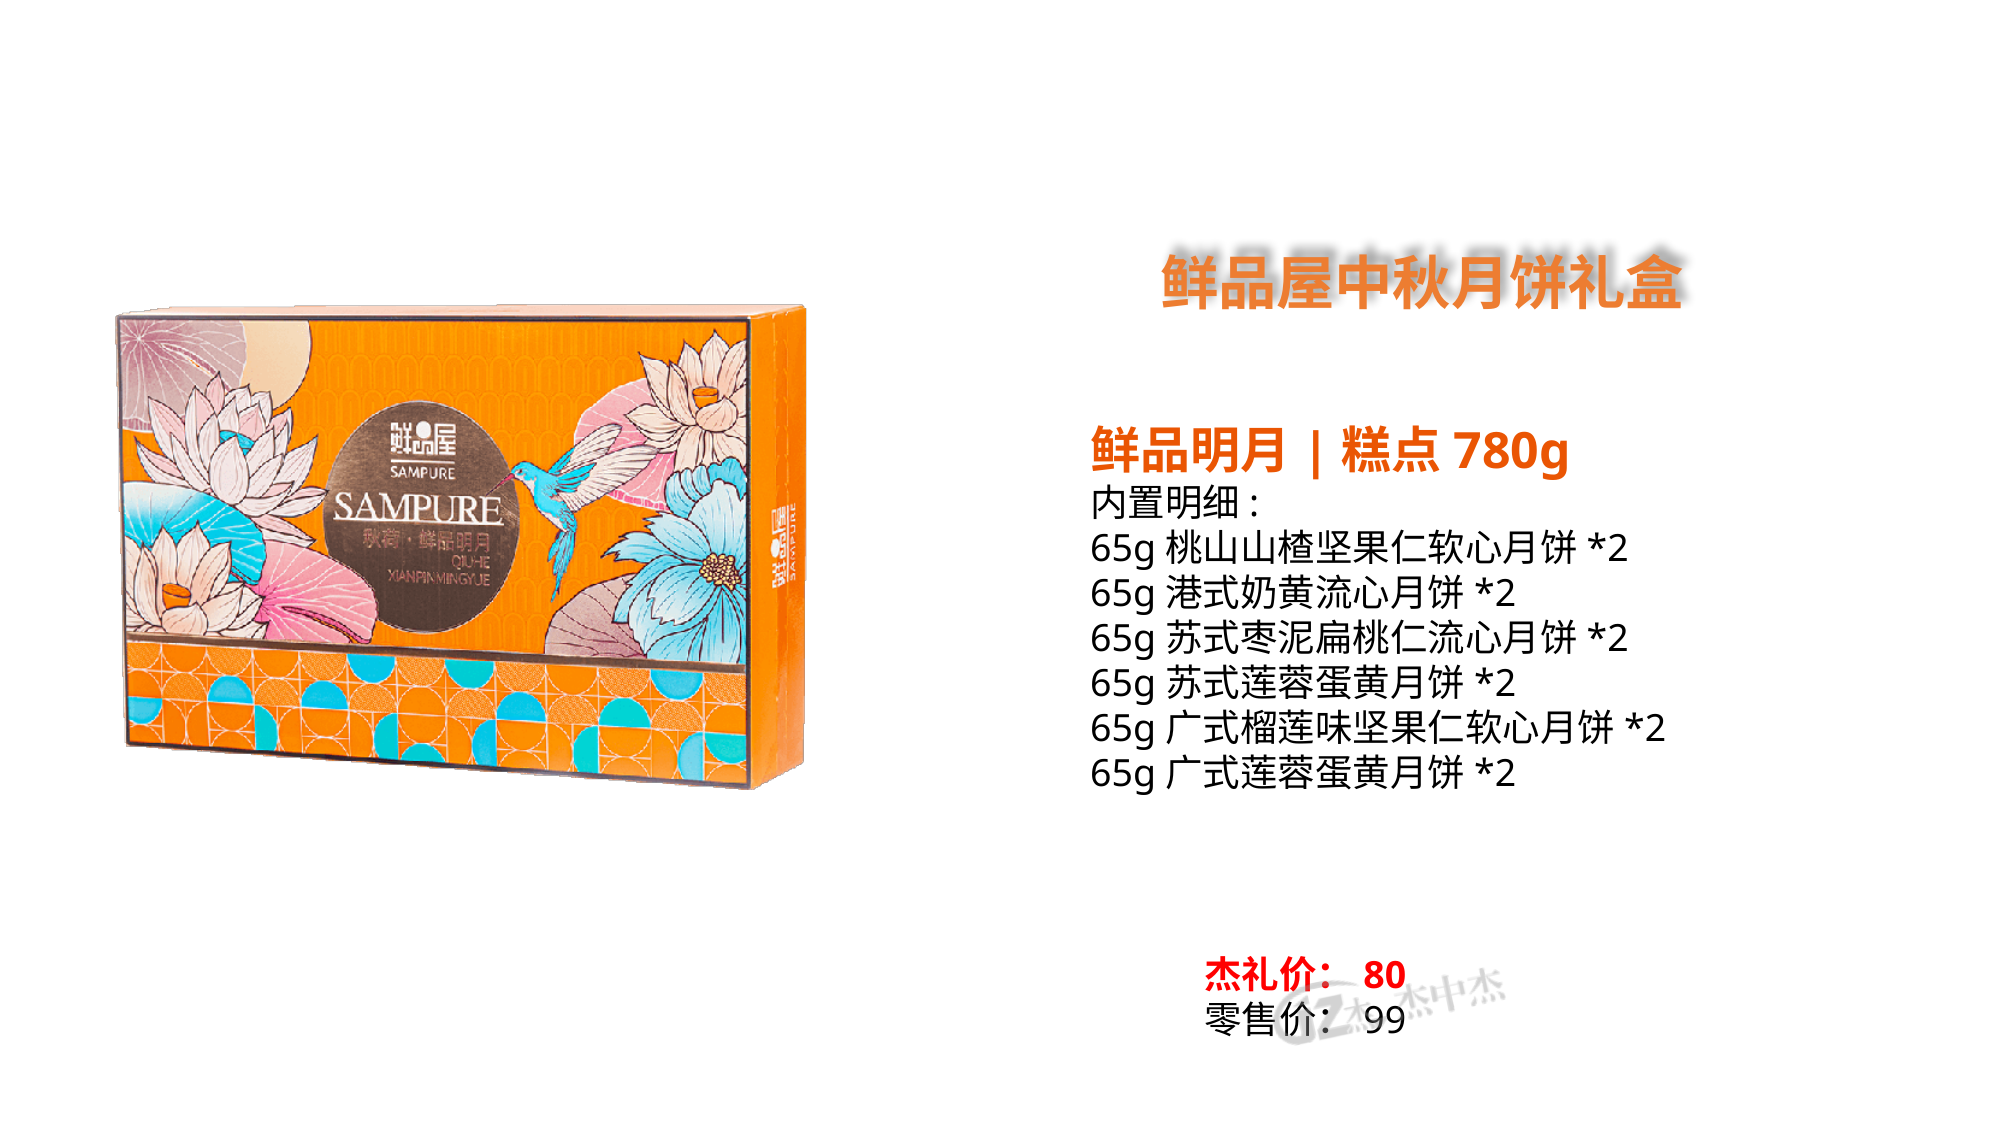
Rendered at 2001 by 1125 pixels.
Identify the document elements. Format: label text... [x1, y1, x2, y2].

text_box 鲜品明月|糕点780g 内置明细: 65g桃山山楂坚果仁软心月饼*2 65g港式奶黄流心月饼*2 65g苏式枣泥扁桃仁流心月饼*2 65g苏式莲蓉蛋黄月饼*2 65g广式榴莲味坚果仁软心月饼*2 65g广式莲蓉蛋黄月饼*2 [1075, 411, 1743, 801]
picture [112, 295, 811, 796]
text_box 杰礼价：80 零售价：99 [1495, 943, 1507, 997]
picture [1267, 944, 1506, 1049]
text_box 鲜品屋中秋月饼礼盒 [1145, 238, 1964, 324]
text_box 杰礼价：80 零售价：99 [1189, 943, 1492, 1048]
text_box 杰礼价：80 零售价：99 [1294, 1002, 1507, 1048]
